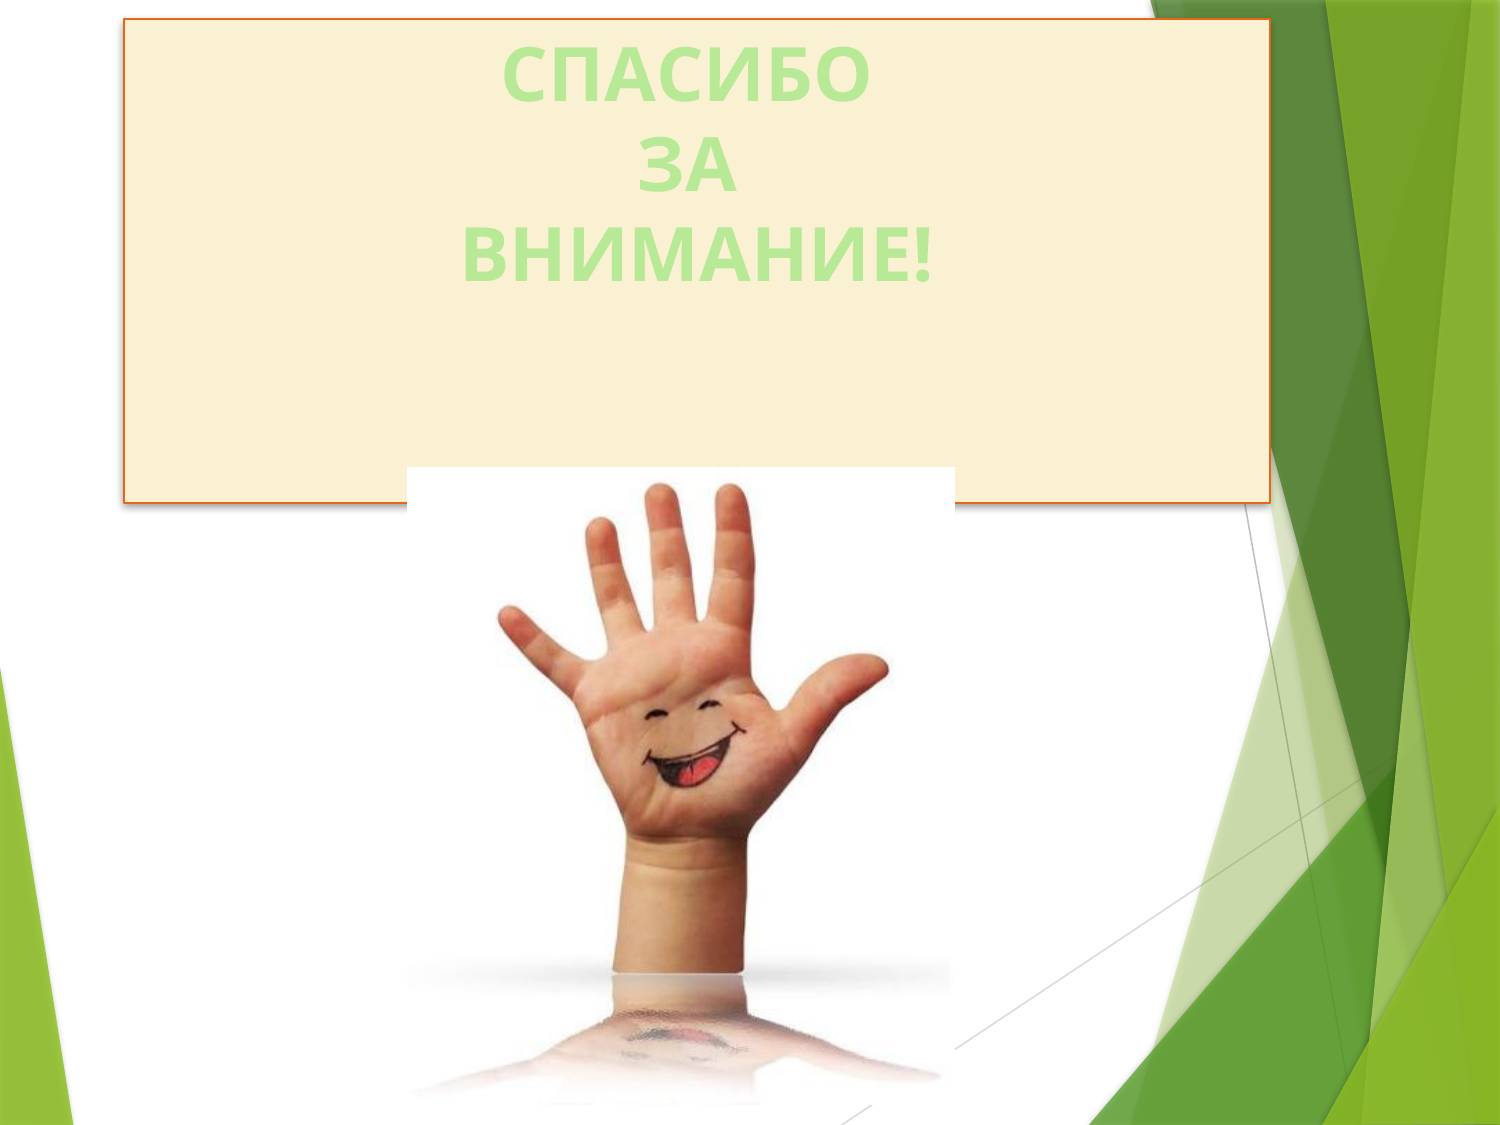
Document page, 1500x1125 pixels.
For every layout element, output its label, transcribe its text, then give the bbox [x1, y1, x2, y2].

title СПАСИБО ЗА ВНИМАНИЕ! [123, 18, 1271, 504]
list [406, 467, 955, 1106]
